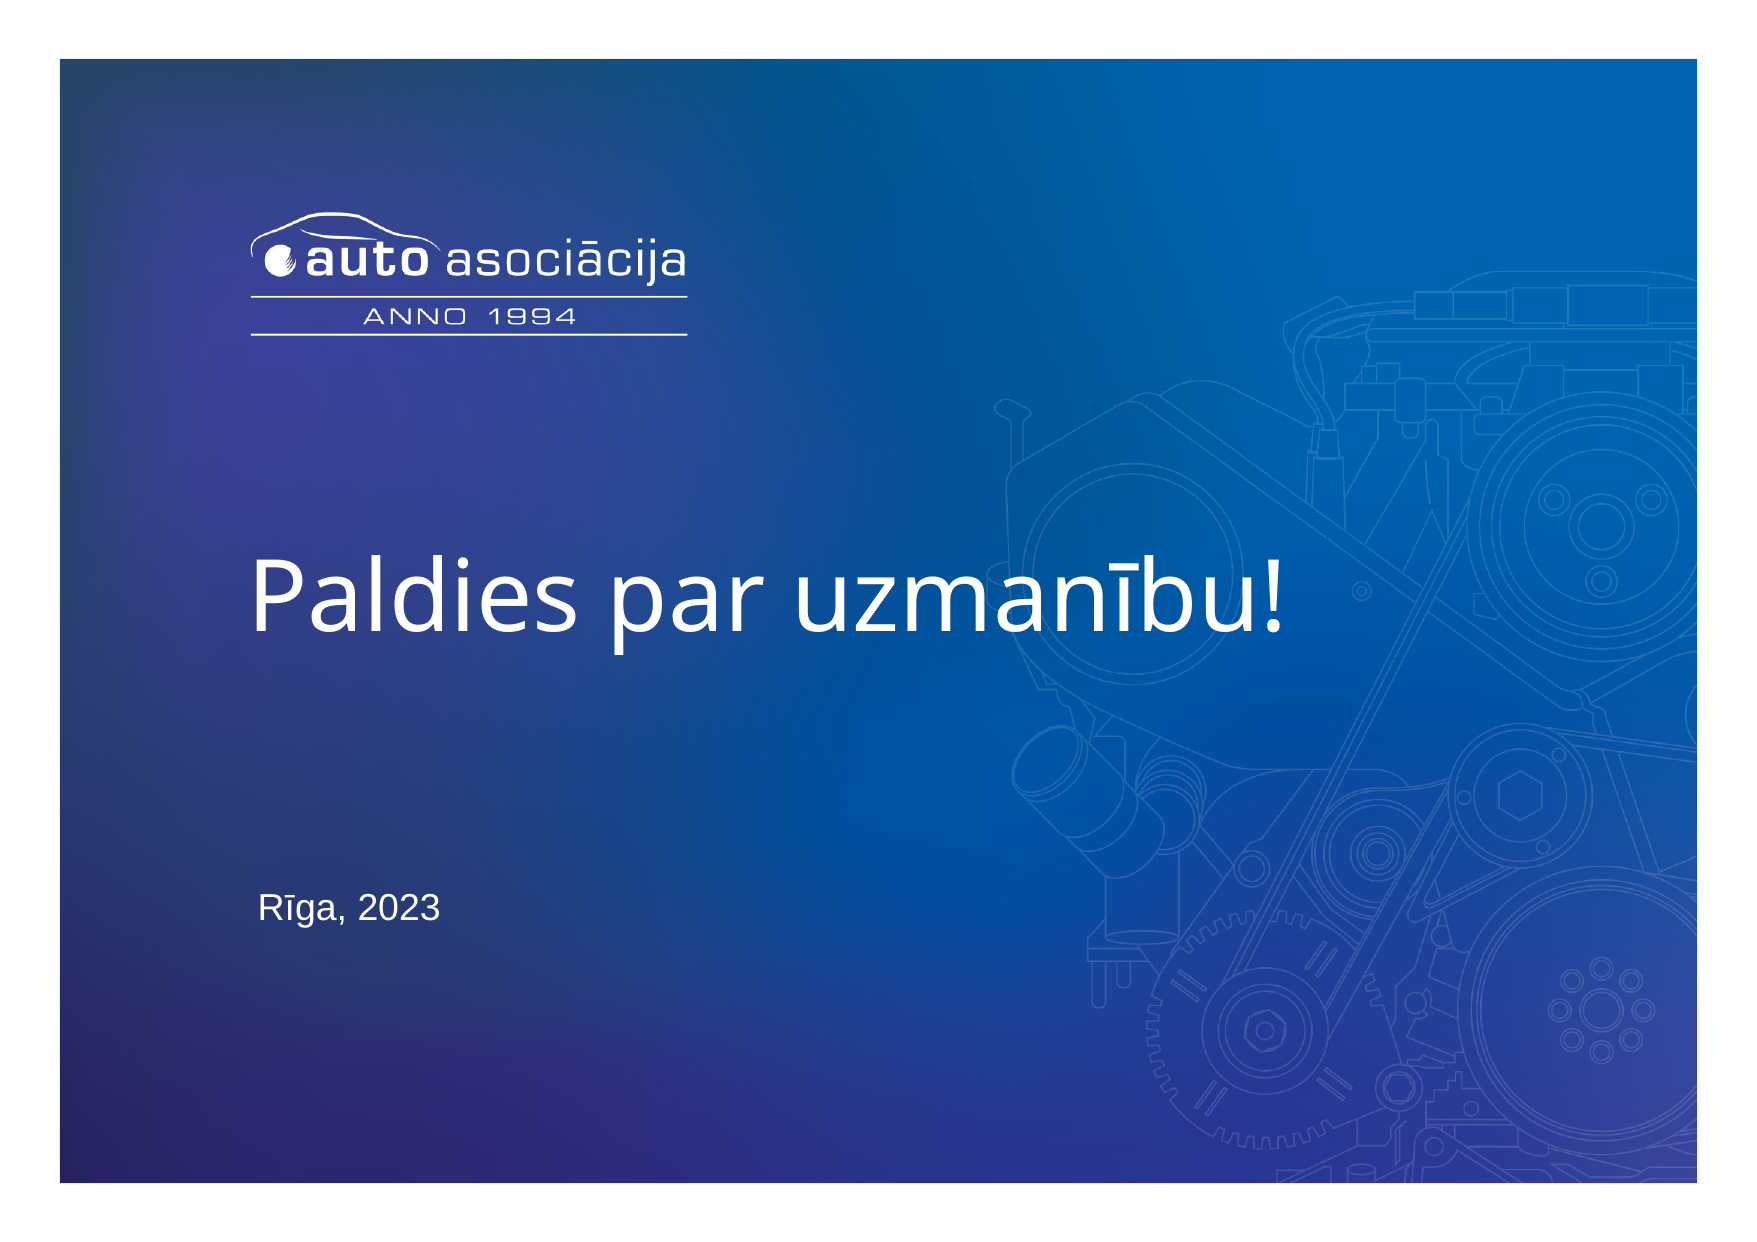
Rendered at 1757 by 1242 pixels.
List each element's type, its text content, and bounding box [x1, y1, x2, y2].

list Rīga, 2023 [248, 865, 1428, 1142]
picture [0, 0, 1757, 1242]
title Paldies par uzmanību! [246, 352, 1430, 806]
